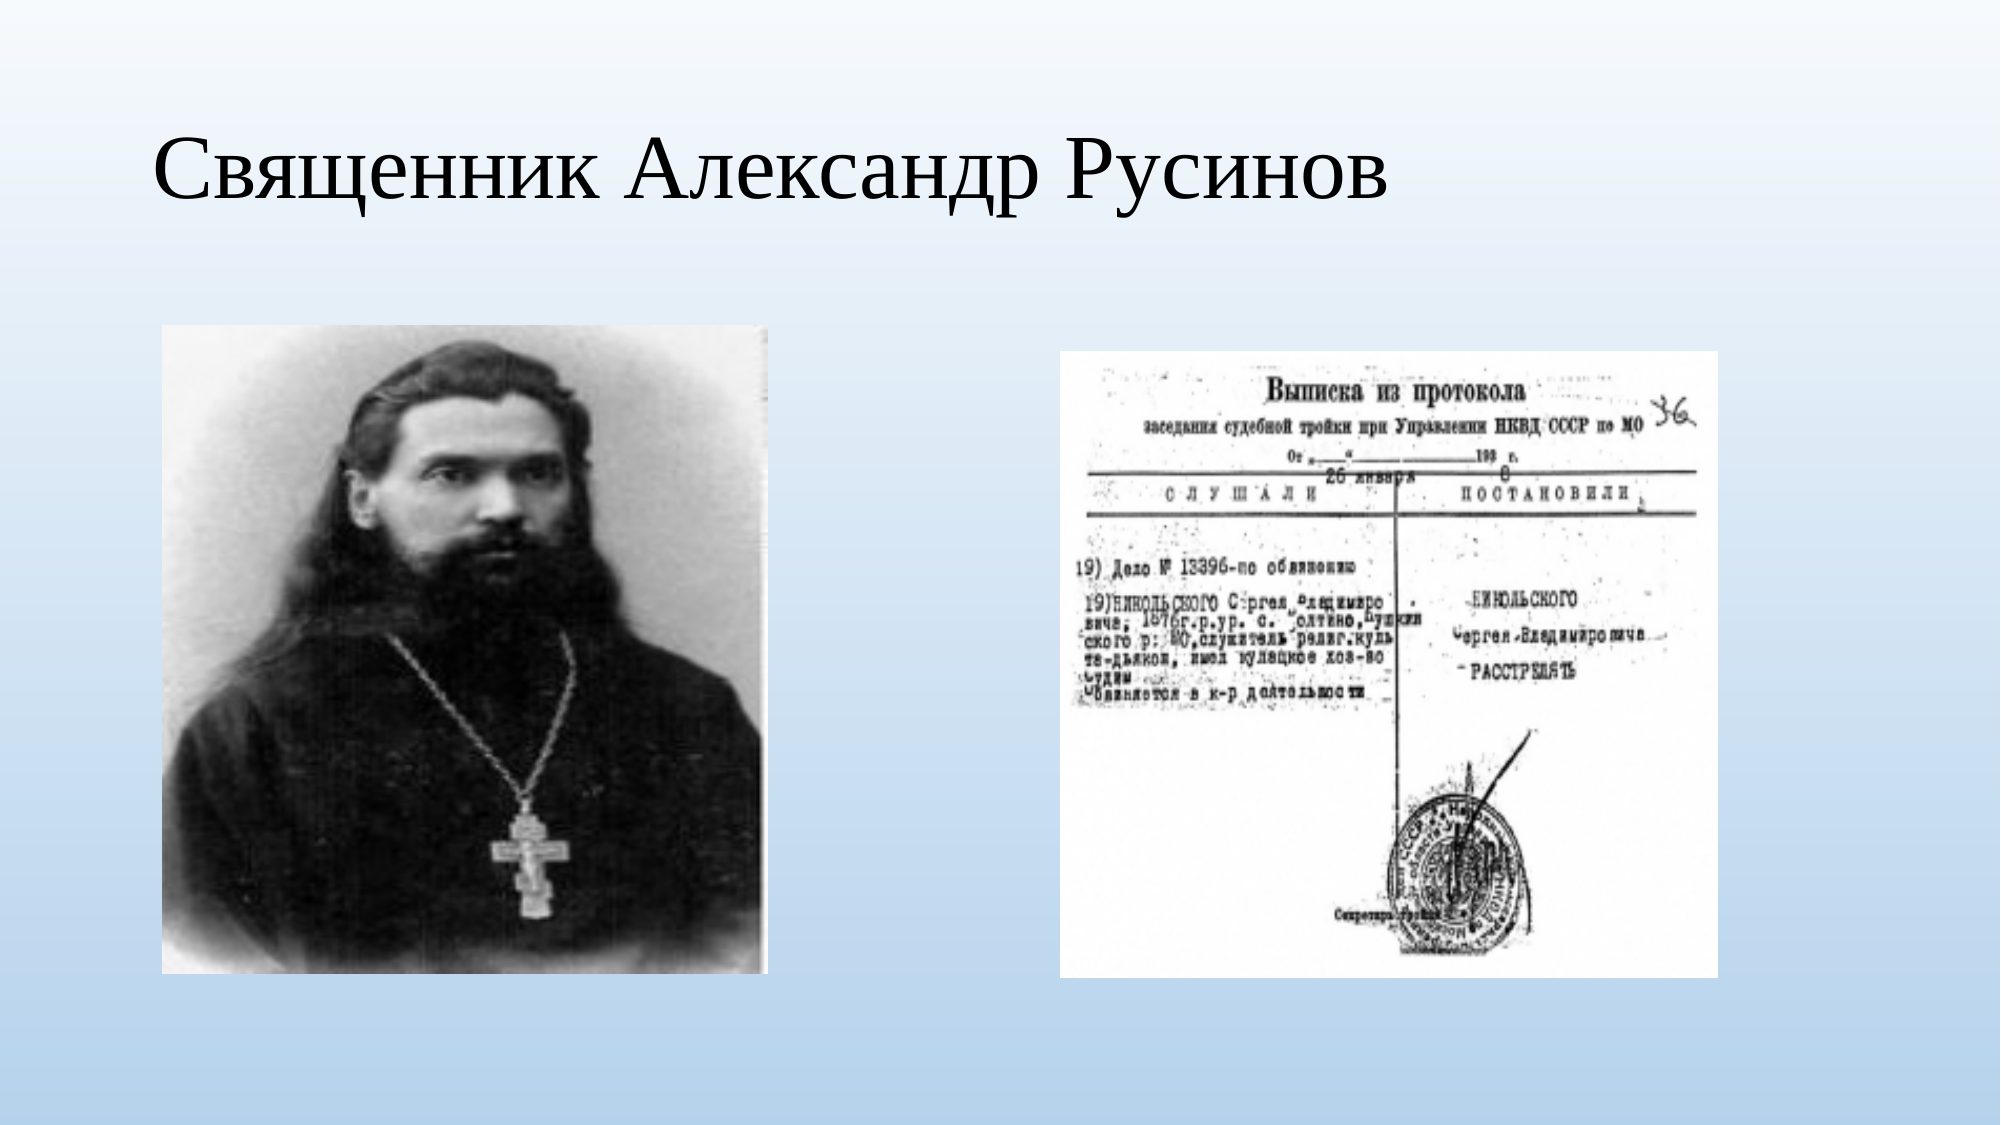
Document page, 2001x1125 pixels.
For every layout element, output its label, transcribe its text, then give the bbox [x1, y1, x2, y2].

picture [1060, 351, 1718, 978]
picture [162, 325, 768, 974]
title Священник Александр Русинов [137, 59, 1863, 278]
